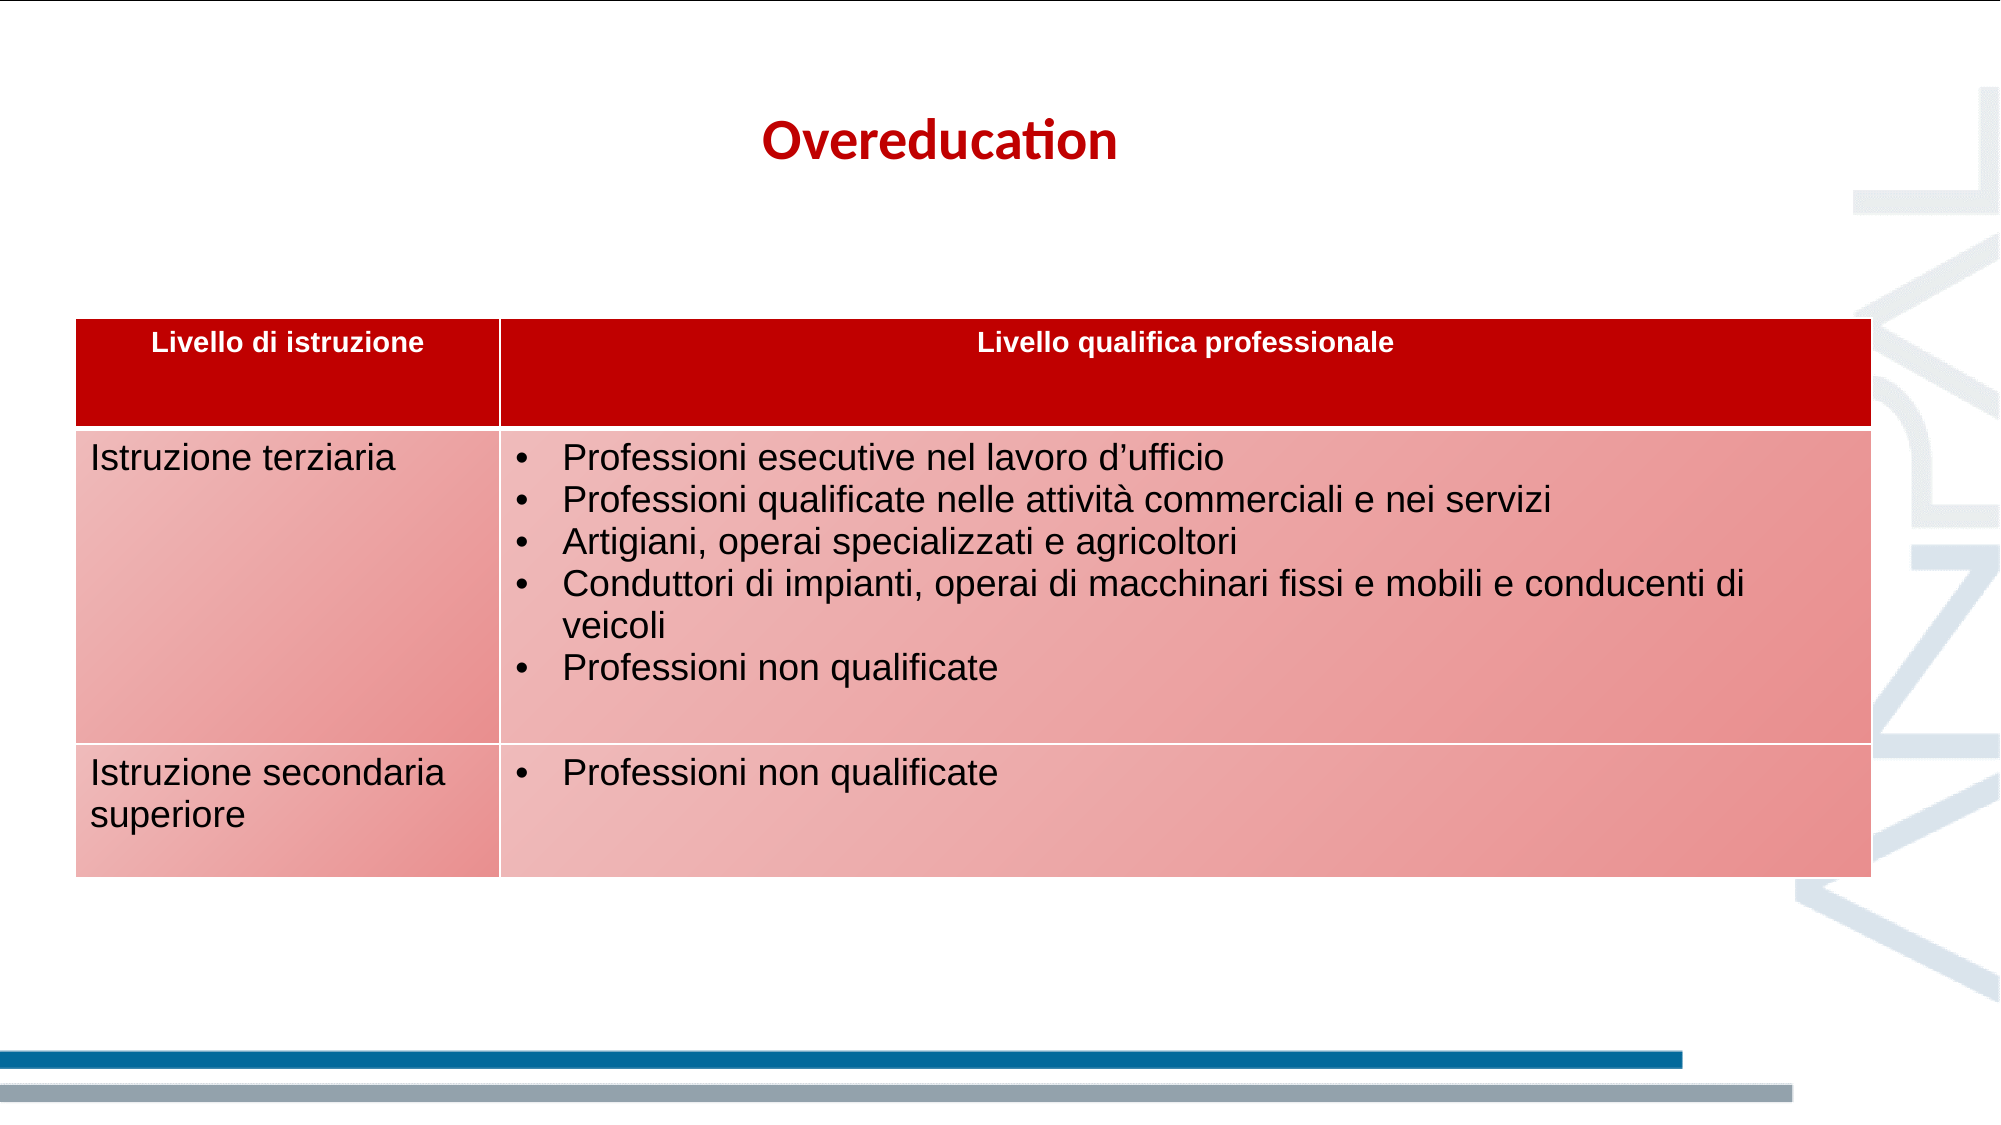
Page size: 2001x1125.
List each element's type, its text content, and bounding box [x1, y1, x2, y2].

table_cell Professioni esecutive nel lavoro d’ufficio Professioni qualificate nelle attività commerciali e nei servizi Artigiani, operai specializzati e agricoltori Conduttori di impianti, operai di macchinari fissi e mobili e conducenti di veicoli Professioni non qualificate [501, 431, 1871, 743]
table_cell Istruzione secondaria superiore [76, 745, 499, 877]
table_header Livello di istruzione [76, 319, 499, 426]
title Overeducation [133, 96, 1749, 186]
table_cell Istruzione terziaria [76, 431, 499, 743]
table_cell Professioni non qualificate [501, 745, 1871, 877]
picture [0, 0, 2001, 1125]
table_header Livello qualifica professionale [501, 319, 1871, 426]
